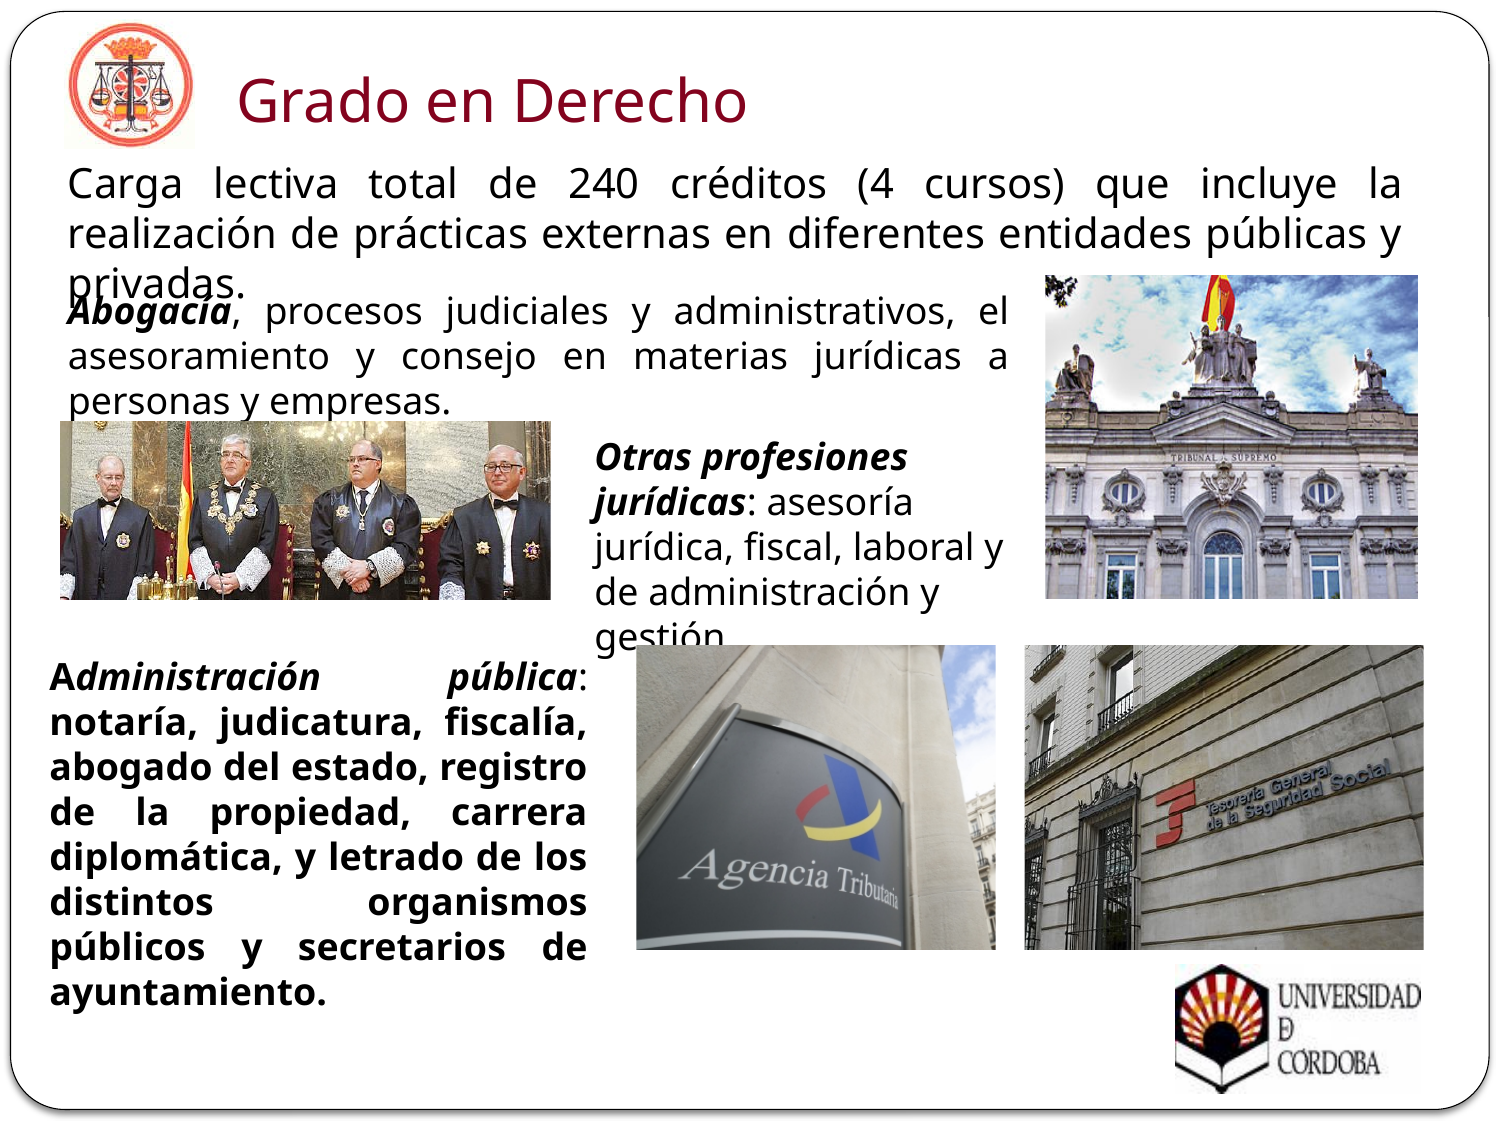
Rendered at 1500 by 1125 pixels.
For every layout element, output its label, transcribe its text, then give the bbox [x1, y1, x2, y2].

picture [1174, 964, 1422, 1094]
picture [636, 645, 996, 950]
title Grado en Derecho [221, 54, 1250, 149]
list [59, 421, 551, 601]
text_box Administración pública: notaría, judicatura, fiscalía, abogado del estado, registro de la propiedad, carrera diplomática, y letrado de los distintos organismos públicos y secretarios de ayuntamiento. [34, 645, 603, 1066]
text_box Abogacía, procesos judiciales y administrativos, el asesoramiento y consejo en materias jurídicas a personas y empresas. [53, 279, 1025, 430]
text_box Otras profesiones jurídicas: asesoría jurídica, fiscal, laboral y de administración y gestión. [579, 425, 1025, 666]
picture [1045, 275, 1419, 600]
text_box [64, 19, 195, 150]
picture [1024, 645, 1424, 950]
text_box Carga lectiva total de 240 créditos (4 cursos) que incluye la realización de prácticas externas en diferentes entidades públicas y privadas. [53, 149, 1418, 414]
